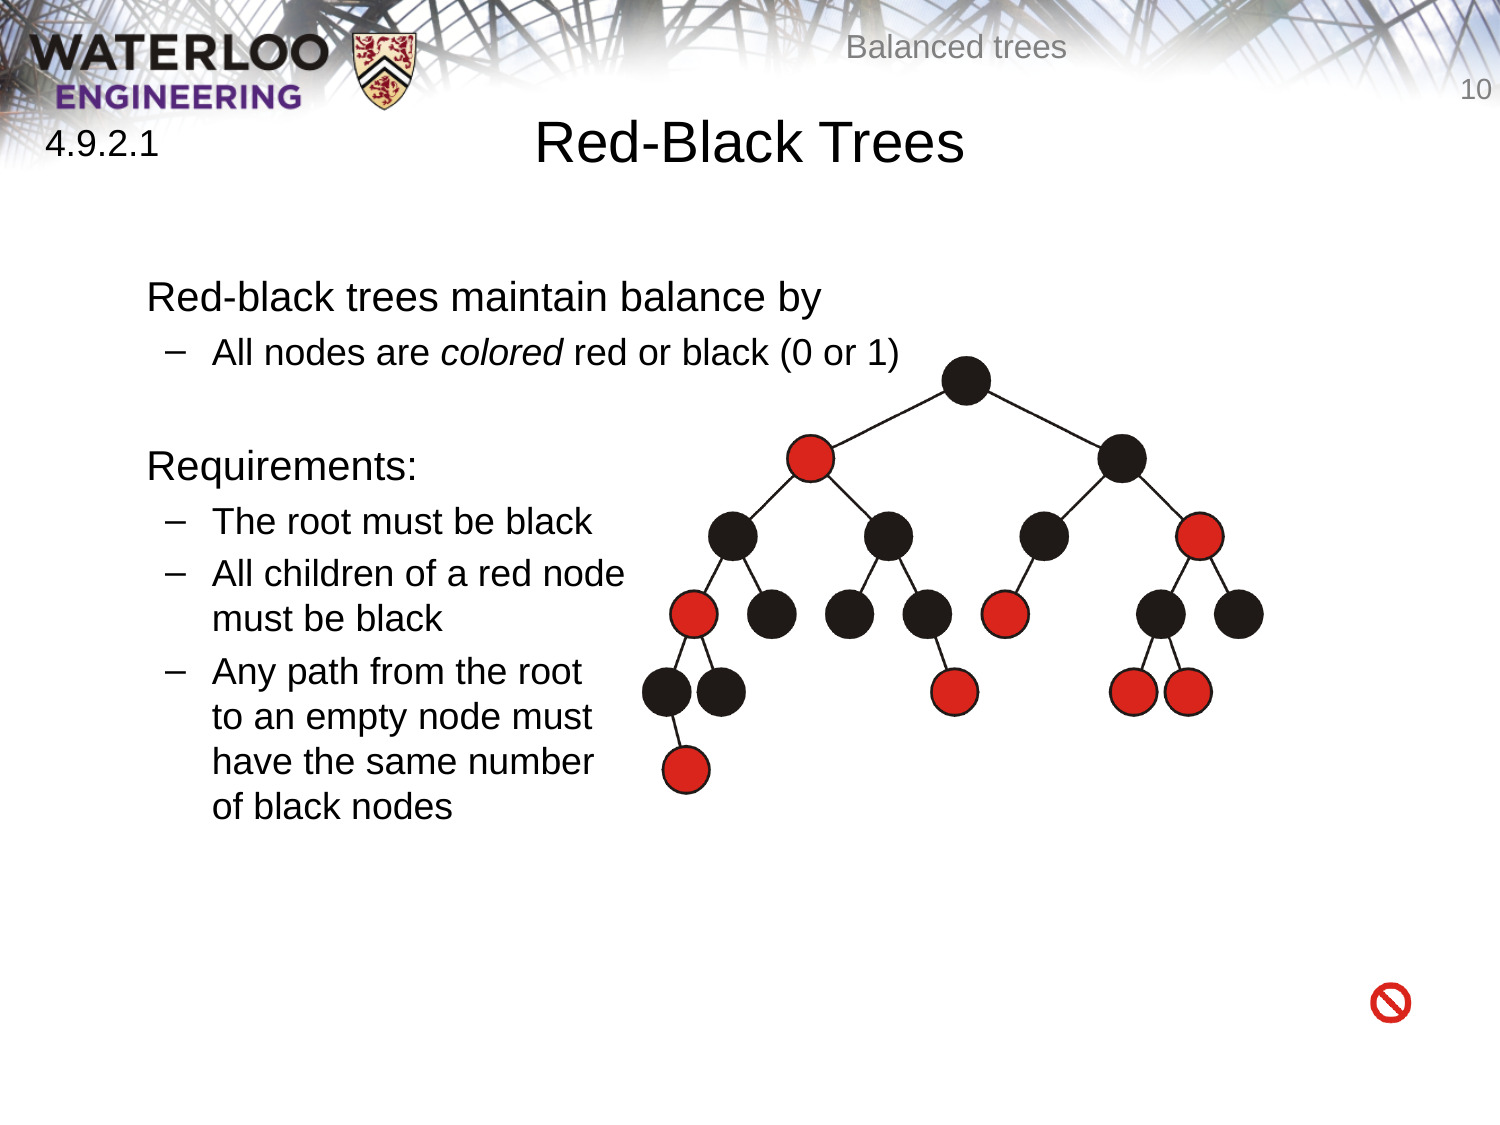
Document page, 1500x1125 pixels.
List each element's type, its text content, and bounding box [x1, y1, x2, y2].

text_box 4.9.2.1 [30, 111, 175, 172]
picture [0, 0, 1500, 1125]
title Red-Black Trees [74, 44, 1426, 233]
list Red-black trees maintain balance by All nodes are colored red or black (0 or 1) Requirements: The root must be black All children of a red node must be black Any path from the root to an empty node must have the same number of black nodes [74, 262, 1426, 1006]
